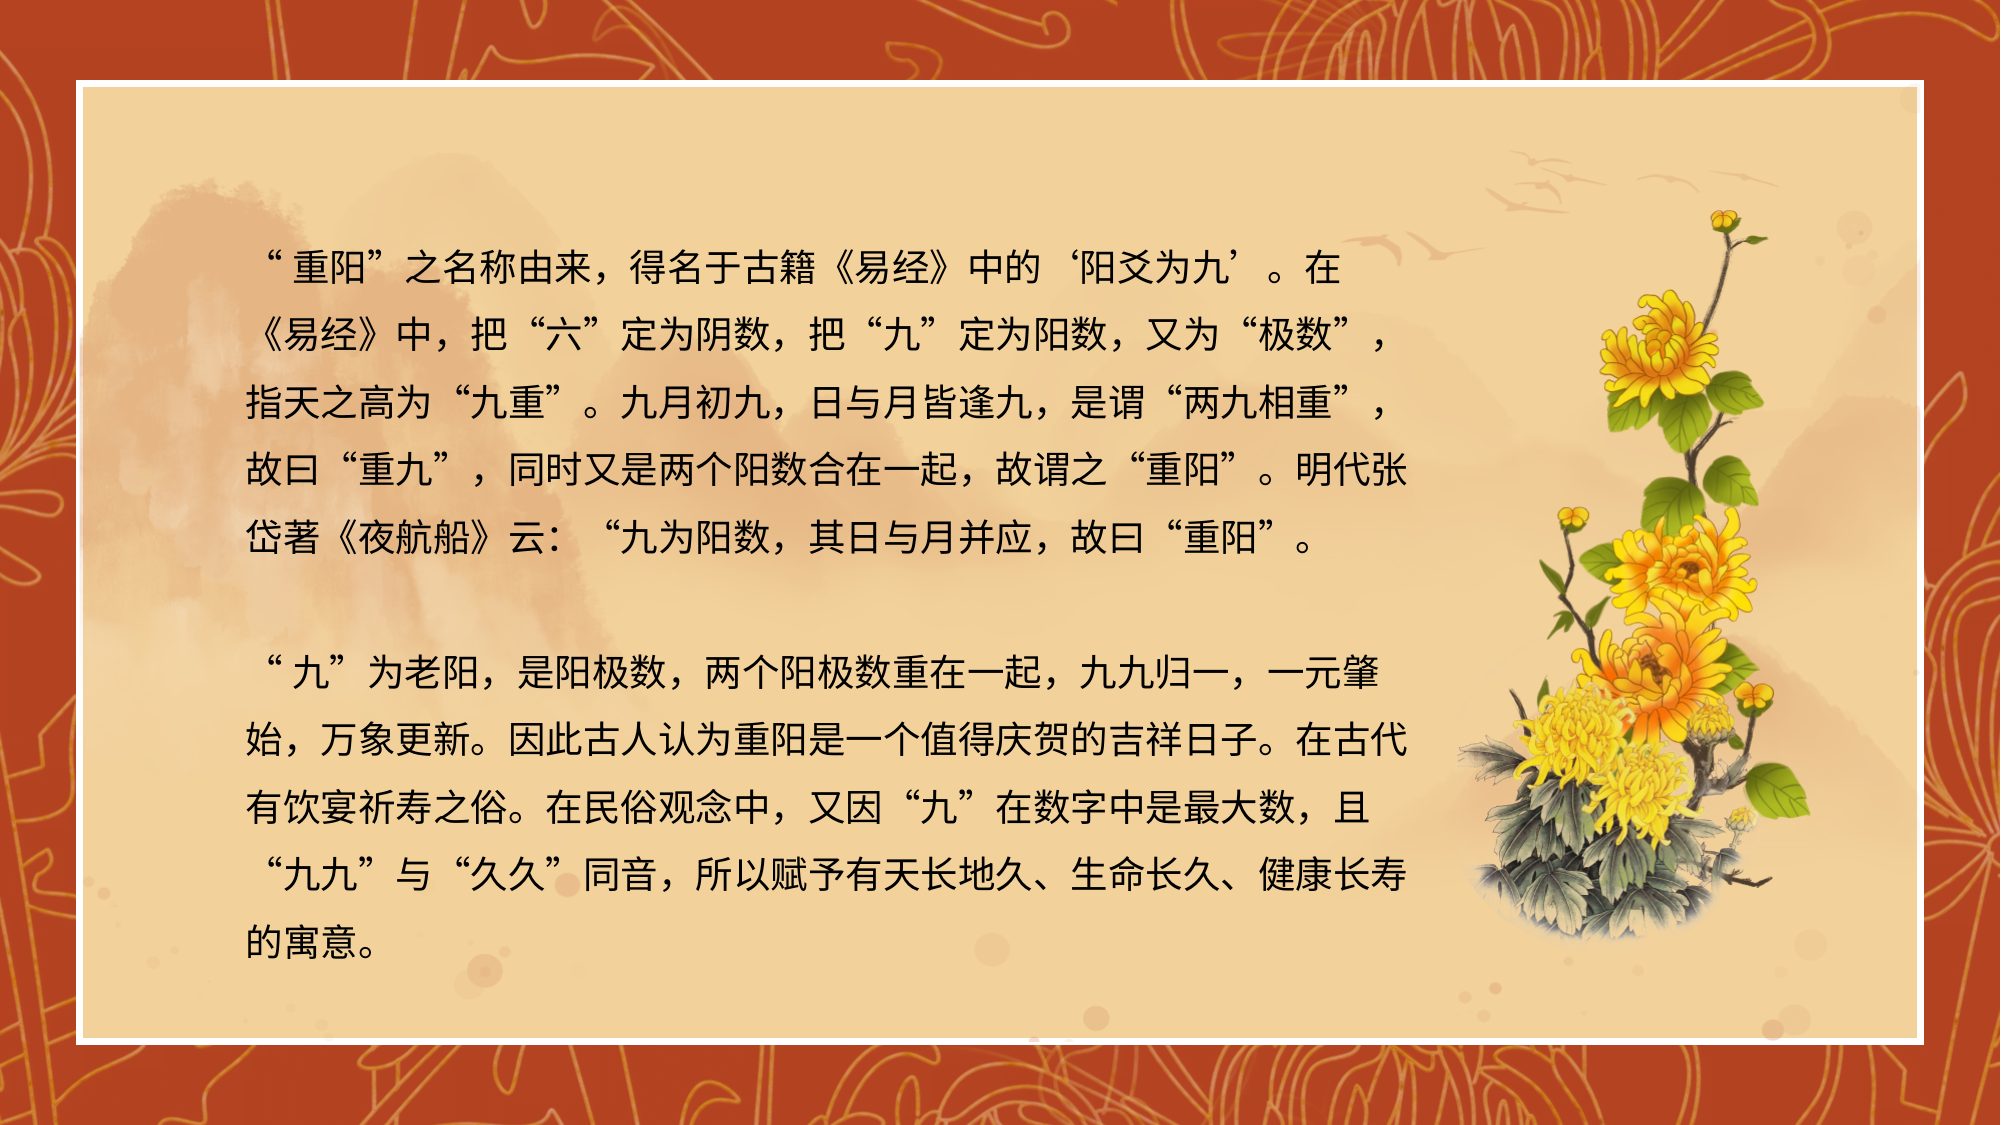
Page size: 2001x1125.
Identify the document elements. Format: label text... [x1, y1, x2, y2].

text_box “重阳”之名称由来，得名于古籍《易经》中的‘阳爻为九’。在《易经》中，把“六”定为阴数，把“九”定为阳数，又为“极数”，指天之高为“九重”。九月初九，日与月皆逢九，是谓“两九相重”，故曰“重九”，同时又是两个阳数合在一起，故谓之“重阳”。明代张岱著《夜航船》云：“九为阳数，其日与月并应，故曰“重阳”。 “九”为老阳，是阳极数，两个阳极数重在一起，九九归一，一元肇始，万象更新。因此古人认为重阳是一个值得庆贺的吉祥日子。在古代有饮宴祈寿之俗。在民俗观念中，又因“九”在数字中是最大数，且“九九”与“久久”同音，所以赋予有天长地久、生命长久、健康长寿的寓意。 [230, 214, 1427, 972]
picture [0, 0, 2000, 1125]
